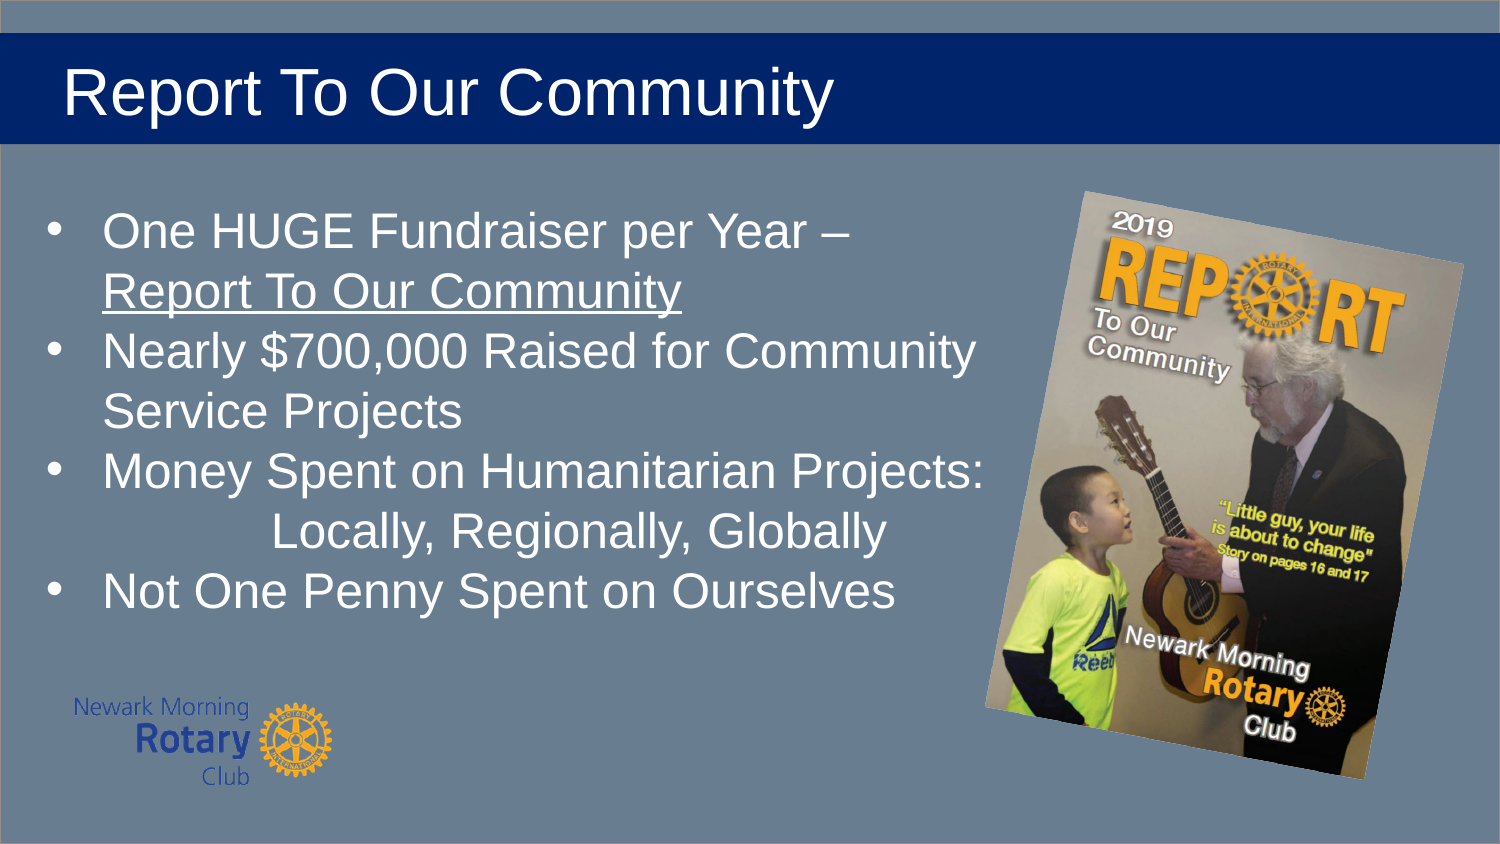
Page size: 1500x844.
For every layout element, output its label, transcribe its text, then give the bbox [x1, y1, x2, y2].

picture [986, 191, 1463, 779]
text_box One HUGE Fundraiser per Year – Report To Our Community Nearly $700,000 Raised for Community Service Projects Money Spent on Humanitarian Projects: Locally, Regionally, Globally Not One Penny Spent on Ourselves [30, 190, 1256, 631]
picture [75, 696, 332, 785]
title Report To Our Community [62, 56, 1500, 122]
